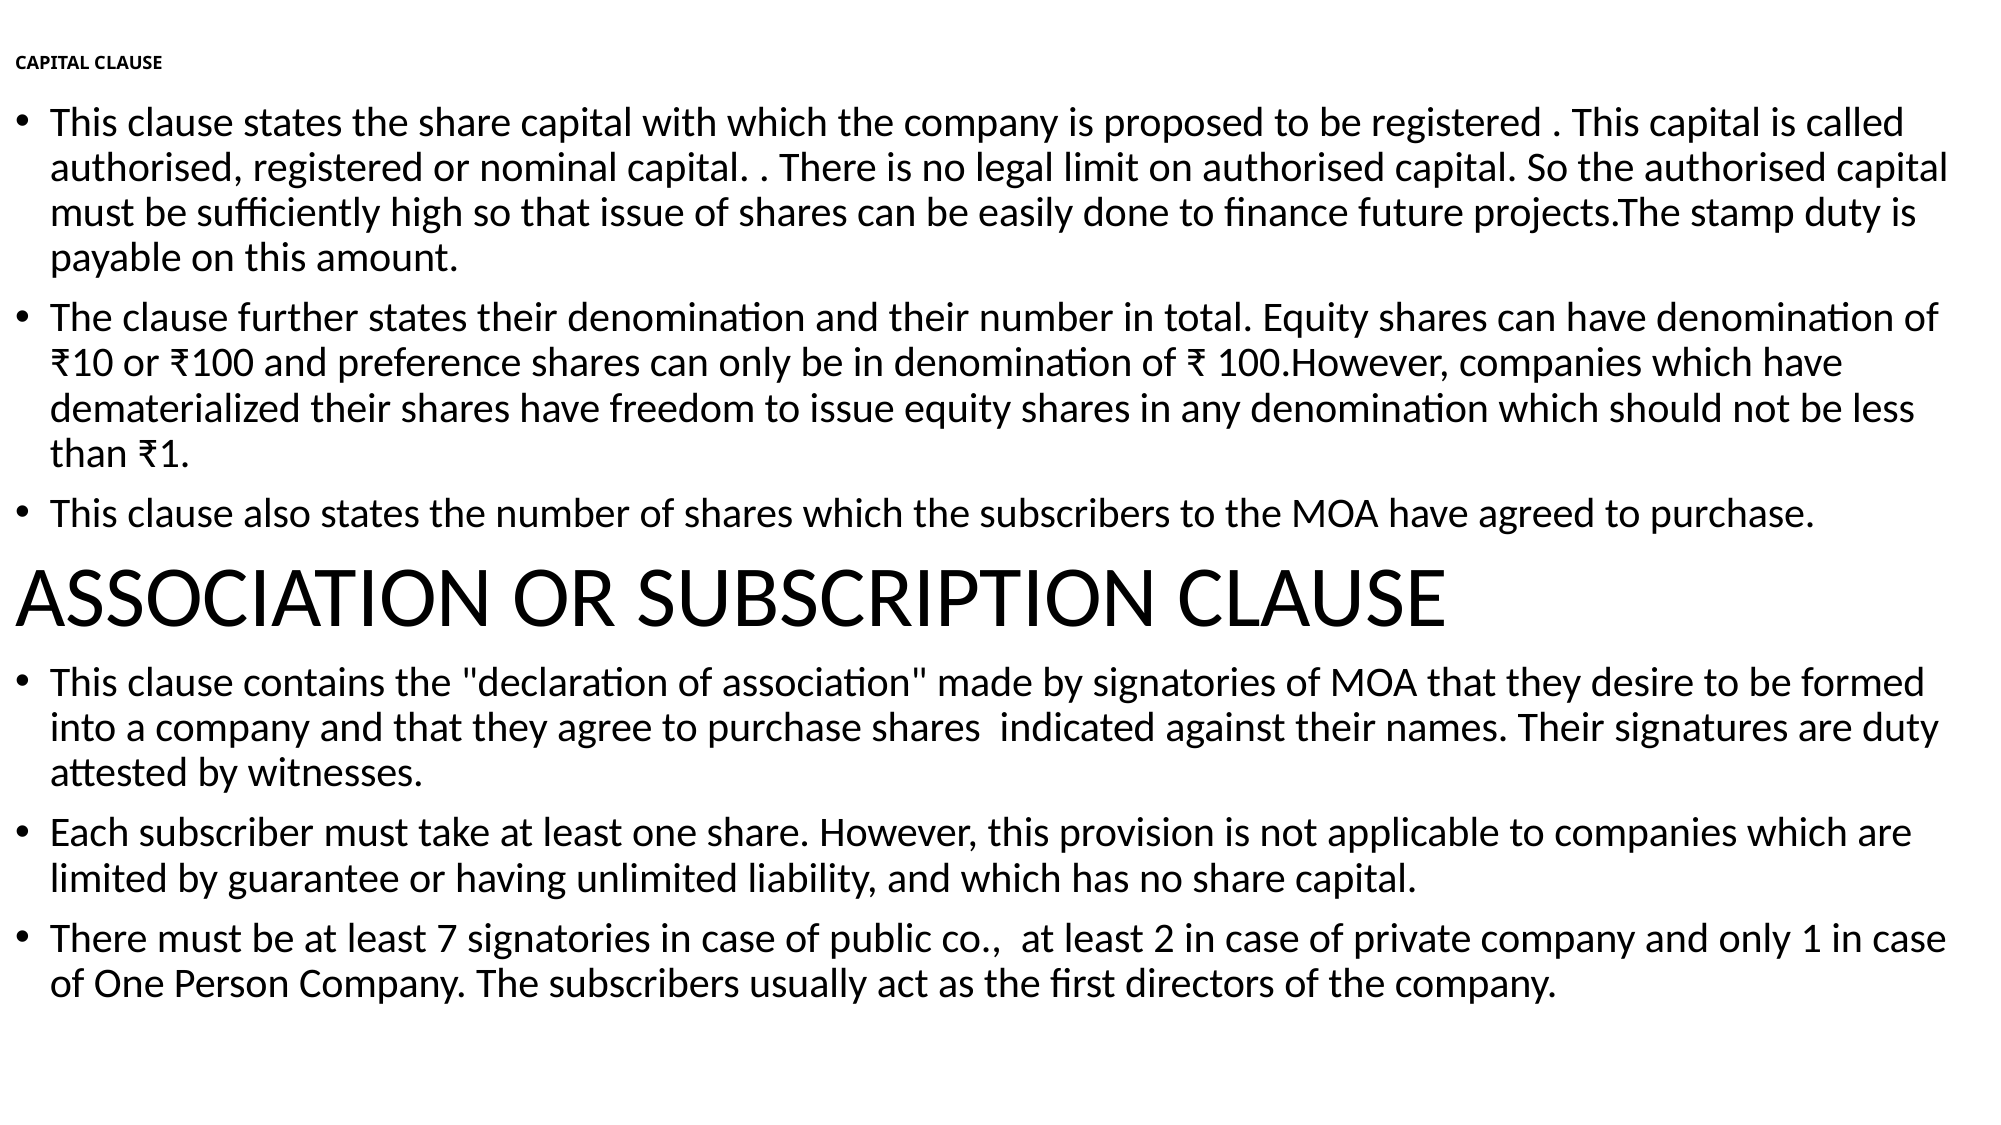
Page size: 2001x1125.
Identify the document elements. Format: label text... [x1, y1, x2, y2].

title CAPITAL CLAUSE [0, 46, 1863, 92]
list This clause states the share capital with which the company is proposed to be registered . This capital is called authorised, registered or nominal capital. . There is no legal limit on authorised capital. So the authorised capital must be sufficiently high so that issue of shares can be easily done to finance future projects.The stamp duty is payable on this amount. The clause further states their denomination and their number in total. Equity shares can have denomination of ₹10 or ₹100 and preference shares can only be in denomination of ₹ 100.However, companies which have dematerialized their shares have freedom to issue equity shares in any denomination which should not be less than ₹1. This clause also states the number of shares which the subscribers to the MOA have agreed to purchase. ASSOCIATION OR SUBSCRIPTION CLAUSE This clause contains the "declaration of association" made by signatories of MOA that they desire to be formed into a company and that they agree to purchase shares indicated against their names. Their signatures are duty attested by witnesses. Each subscriber must take at least one share. However, this provision is not applicable to companies which are limited by guarantee or having unlimited liability, and which has no share capital. There must be at least 7 signatories in case of public co., at least 2 in case of private company and only 1 in case of One Person Company. The subscribers usually act as the first directors of the company. [0, 92, 1976, 1025]
